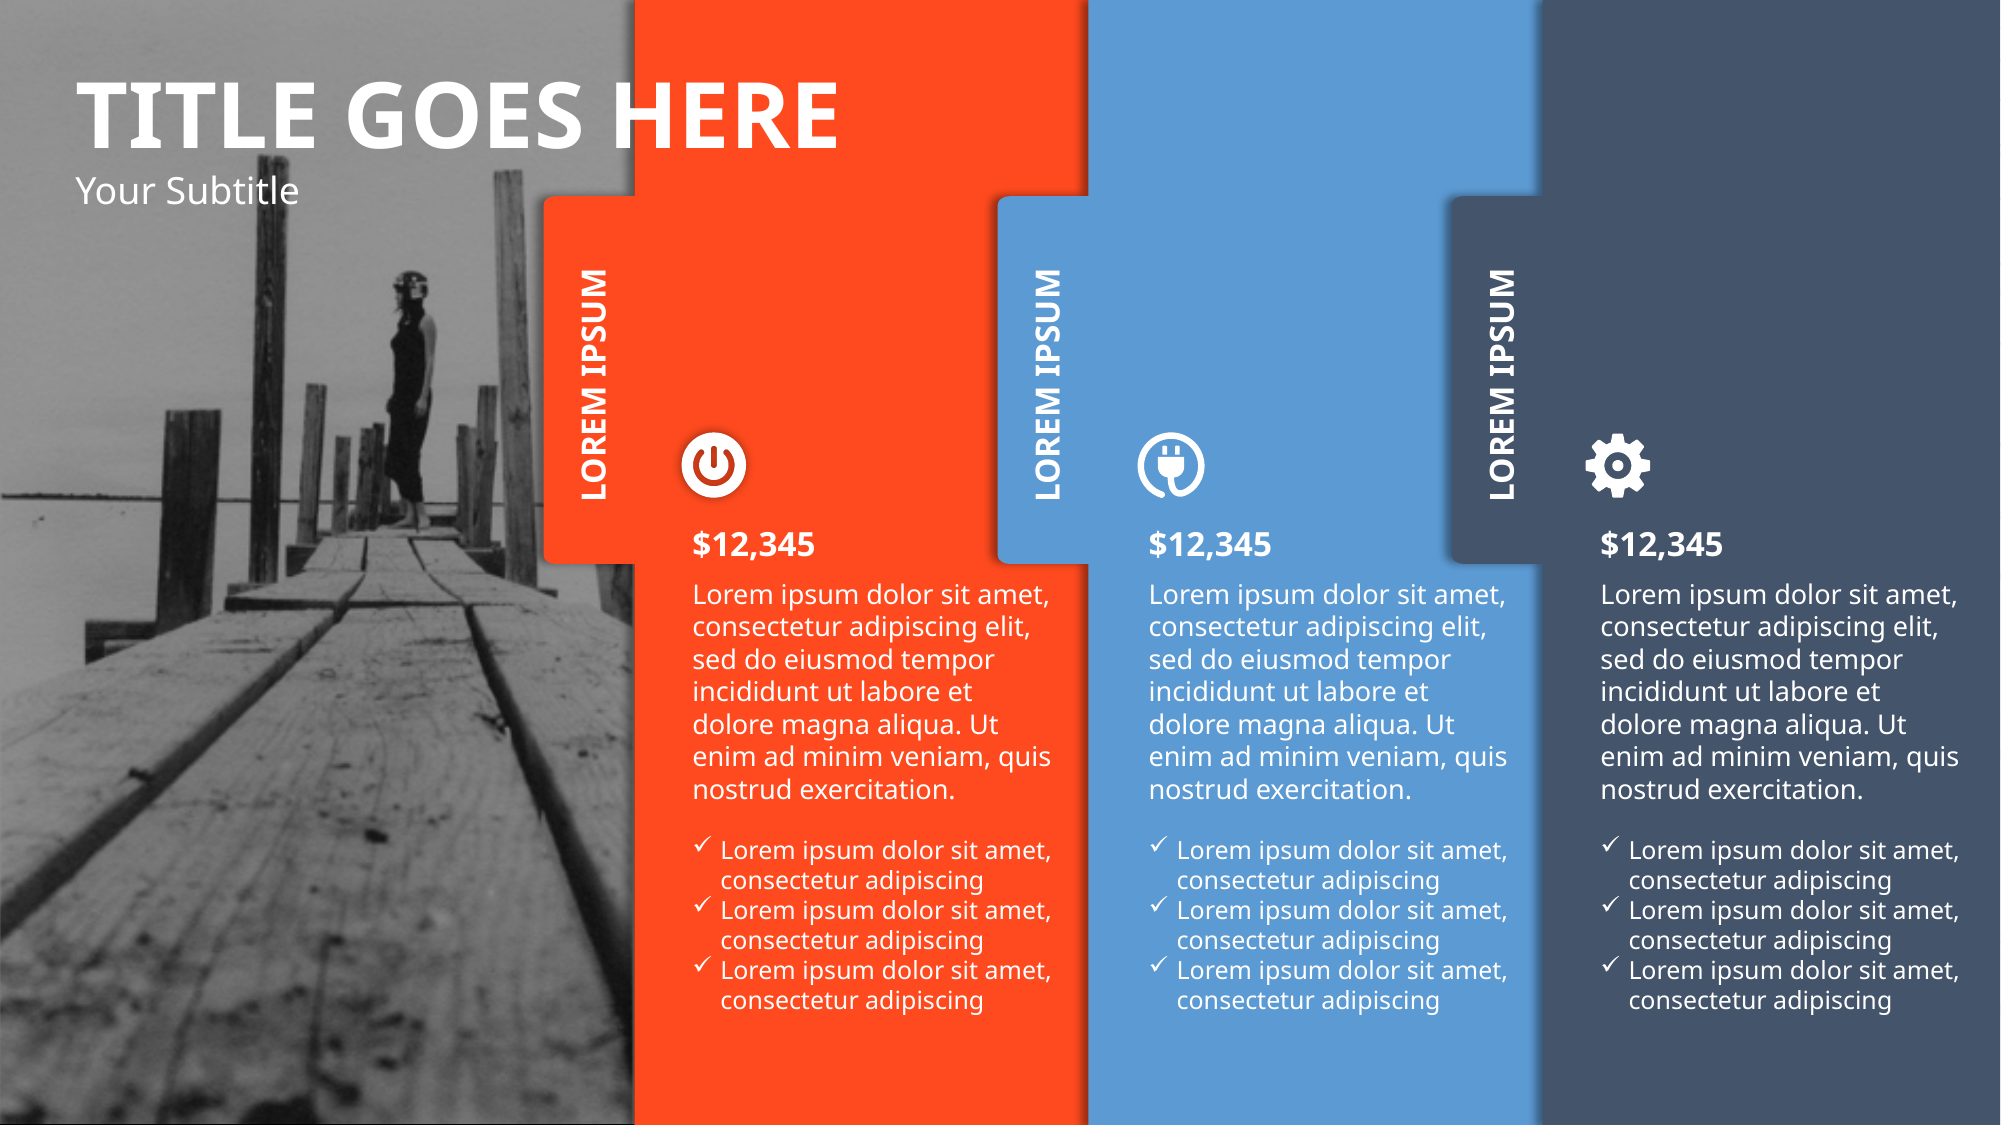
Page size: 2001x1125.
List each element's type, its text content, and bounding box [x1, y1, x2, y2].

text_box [997, 0, 1451, 1125]
text_box TITLE GOES HERE Your Subtitle [60, 49, 543, 220]
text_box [1137, 432, 1205, 498]
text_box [543, 0, 997, 1125]
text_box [1451, 0, 2000, 1125]
text_box [0, 0, 543, 1125]
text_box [1585, 433, 1651, 498]
